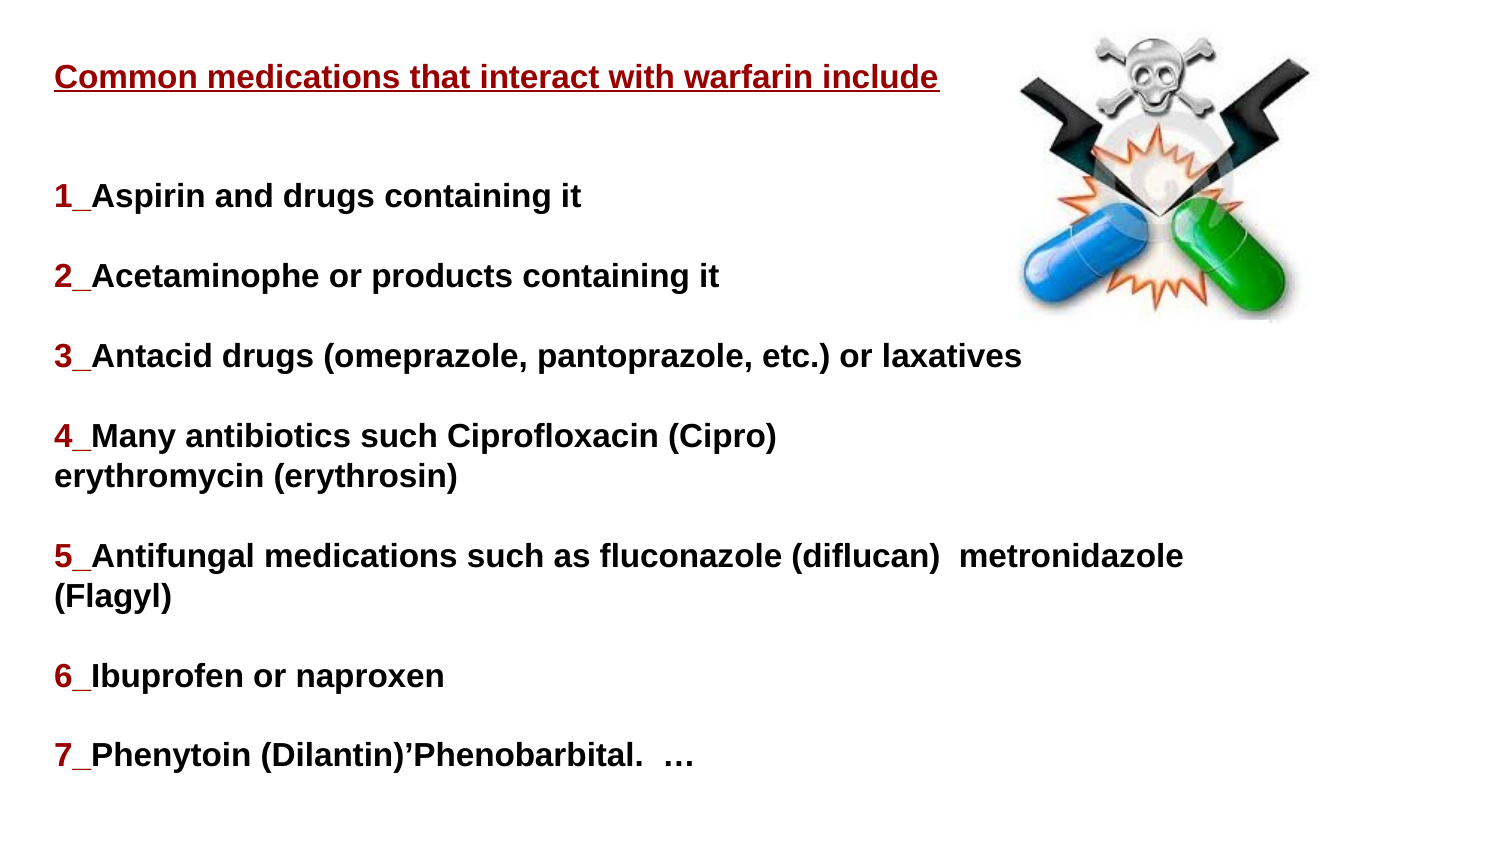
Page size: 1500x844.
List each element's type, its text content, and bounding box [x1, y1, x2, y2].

picture [996, 27, 1319, 324]
text_box Common medications that interact with warfarin include 1_Aspirin and drugs containing it 2_Acetaminophe or products containing it 3_Antacid drugs (omeprazole, pantoprazole, etc.) or laxatives 4_Many antibiotics such Ciprofloxacin (Cipro) erythromycin (erythrosin) 5_Antifungal medications such as fluconazole (diflucan) metronidazole (Flagyl) 6_Ibuprofen or naproxen 7_Phenytoin (Dilantin)’Phenobarbital. … [39, 0, 1225, 844]
